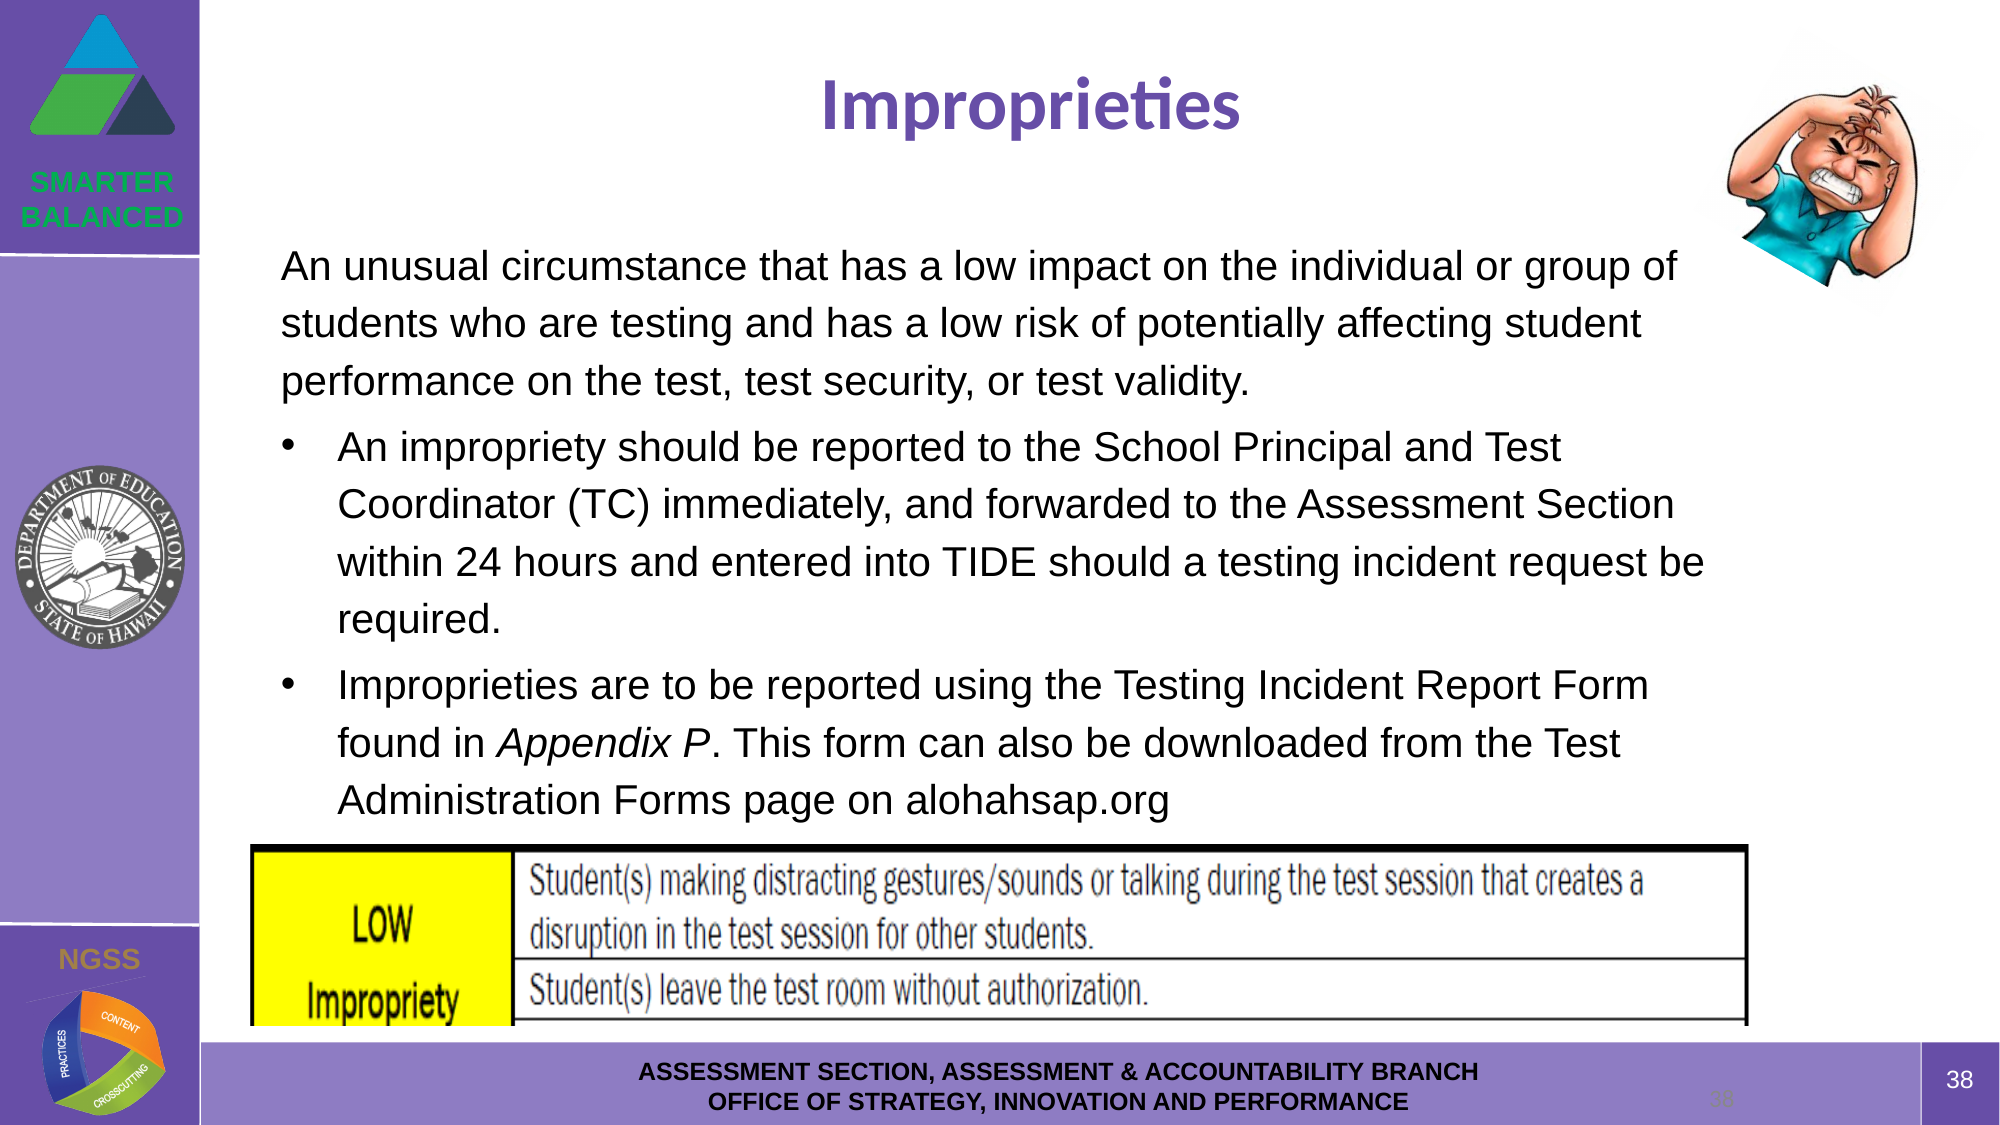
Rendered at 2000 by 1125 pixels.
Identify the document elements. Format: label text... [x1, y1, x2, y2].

slide_number 38 [1674, 1068, 1750, 1125]
list An unusual circumstance that has a low impact on the individual or group of students who are testing and has a low risk of potentially affecting student performance on the test, test security, or test validity. An impropriety should be reported to the School Principal and Test Coordinator (TC) immediately, and forwarded to the Assessment Section within 24 hours and entered into TIDE should a testing incident request be required. Improprieties are to be reported using the Testing Incident Report Form found in Appendix P. This form can also be downloaded from the Test Administration Forms page on alohahsap.org [265, 223, 1734, 749]
title Improprieties [352, 32, 1711, 179]
picture [249, 844, 1750, 1026]
picture [14, 464, 186, 650]
picture [1694, 27, 1984, 316]
picture [27, 977, 172, 1125]
picture [28, 12, 177, 137]
